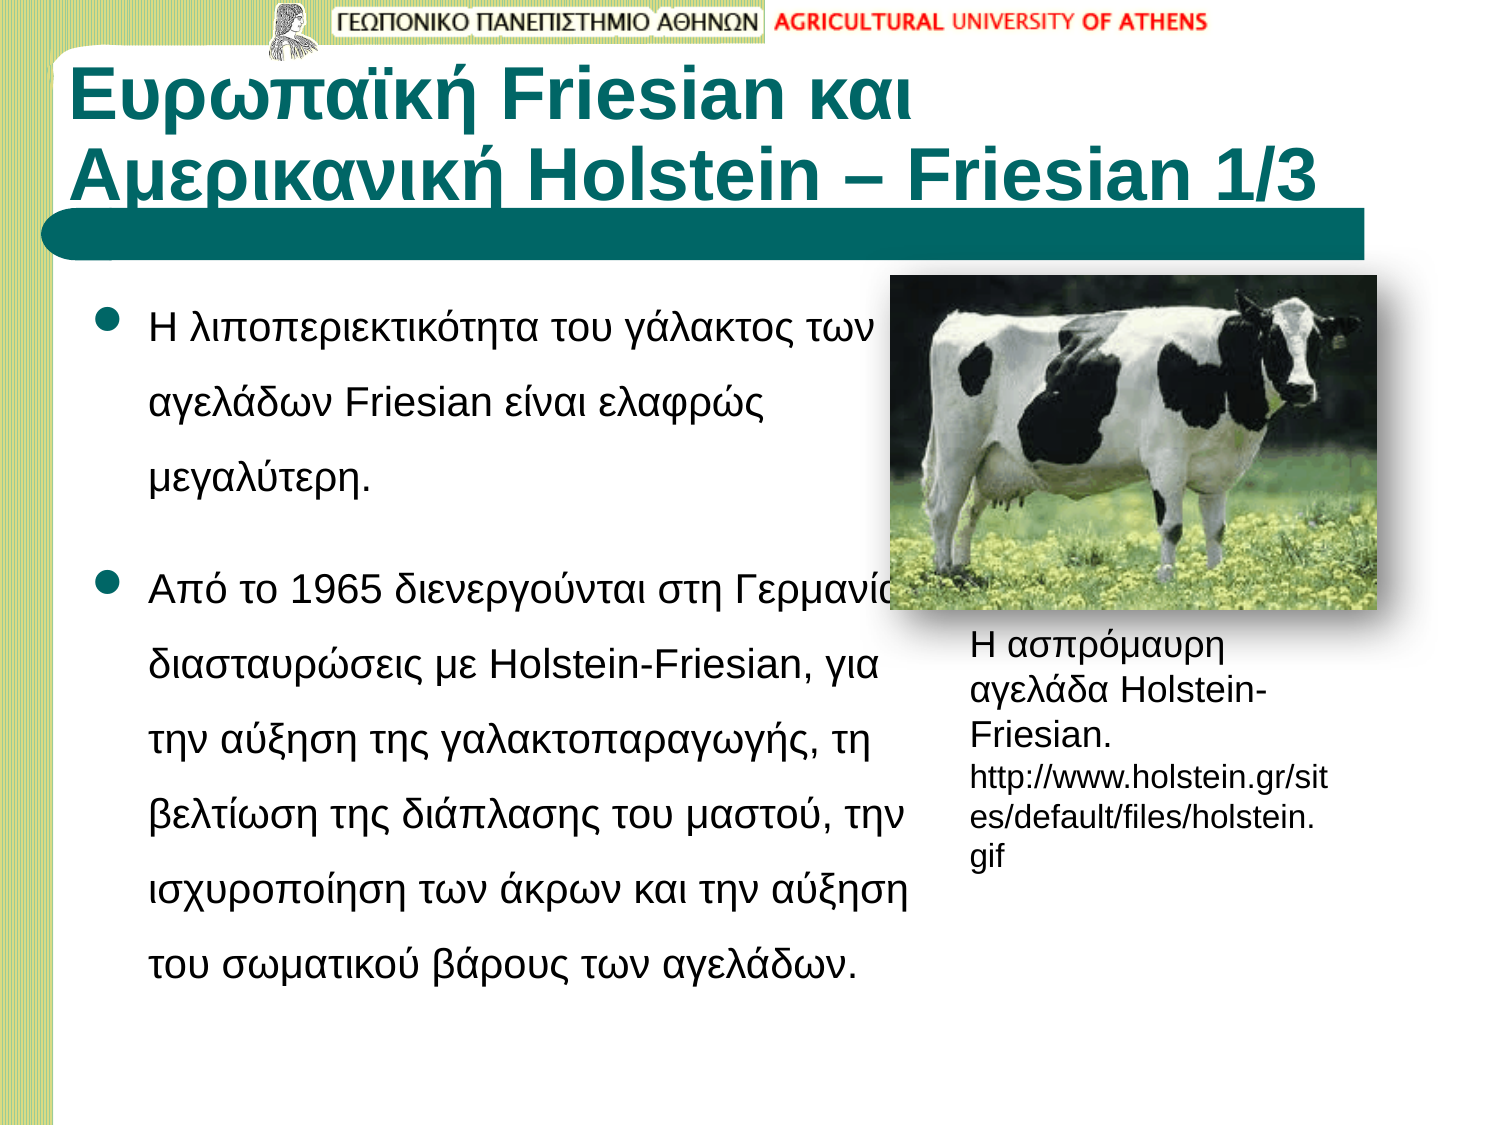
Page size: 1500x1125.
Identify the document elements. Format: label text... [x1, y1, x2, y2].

list Η λιποπεριεκτικότητα του γάλακτος των αγελάδων Friesian είναι ελαφρώς μεγαλύτερη. Από το 1965 διενεργούνται στη Γερμανία διασταυρώσεις με Holstein-Friesian, για την αύξηση της γαλακτοπαραγωγής, τη βελτίωση της διάπλασης του μαστού, την ισχυροποίηση των άκρων και την αύξηση του σωματικού βάρους των αγελάδων. [76, 266, 963, 1083]
title Ευρωπαϊκή Friesian και Αμερικανική Ηolstein – Friesian 1/3 [52, 30, 1366, 225]
picture [890, 275, 1377, 610]
text_box Η ασπρόμαυρη αγελάδα Holstein- Friesian. http://www.holstein.gr/sites/default/files/holstein.gif [954, 612, 1345, 882]
picture [269, 0, 1228, 30]
